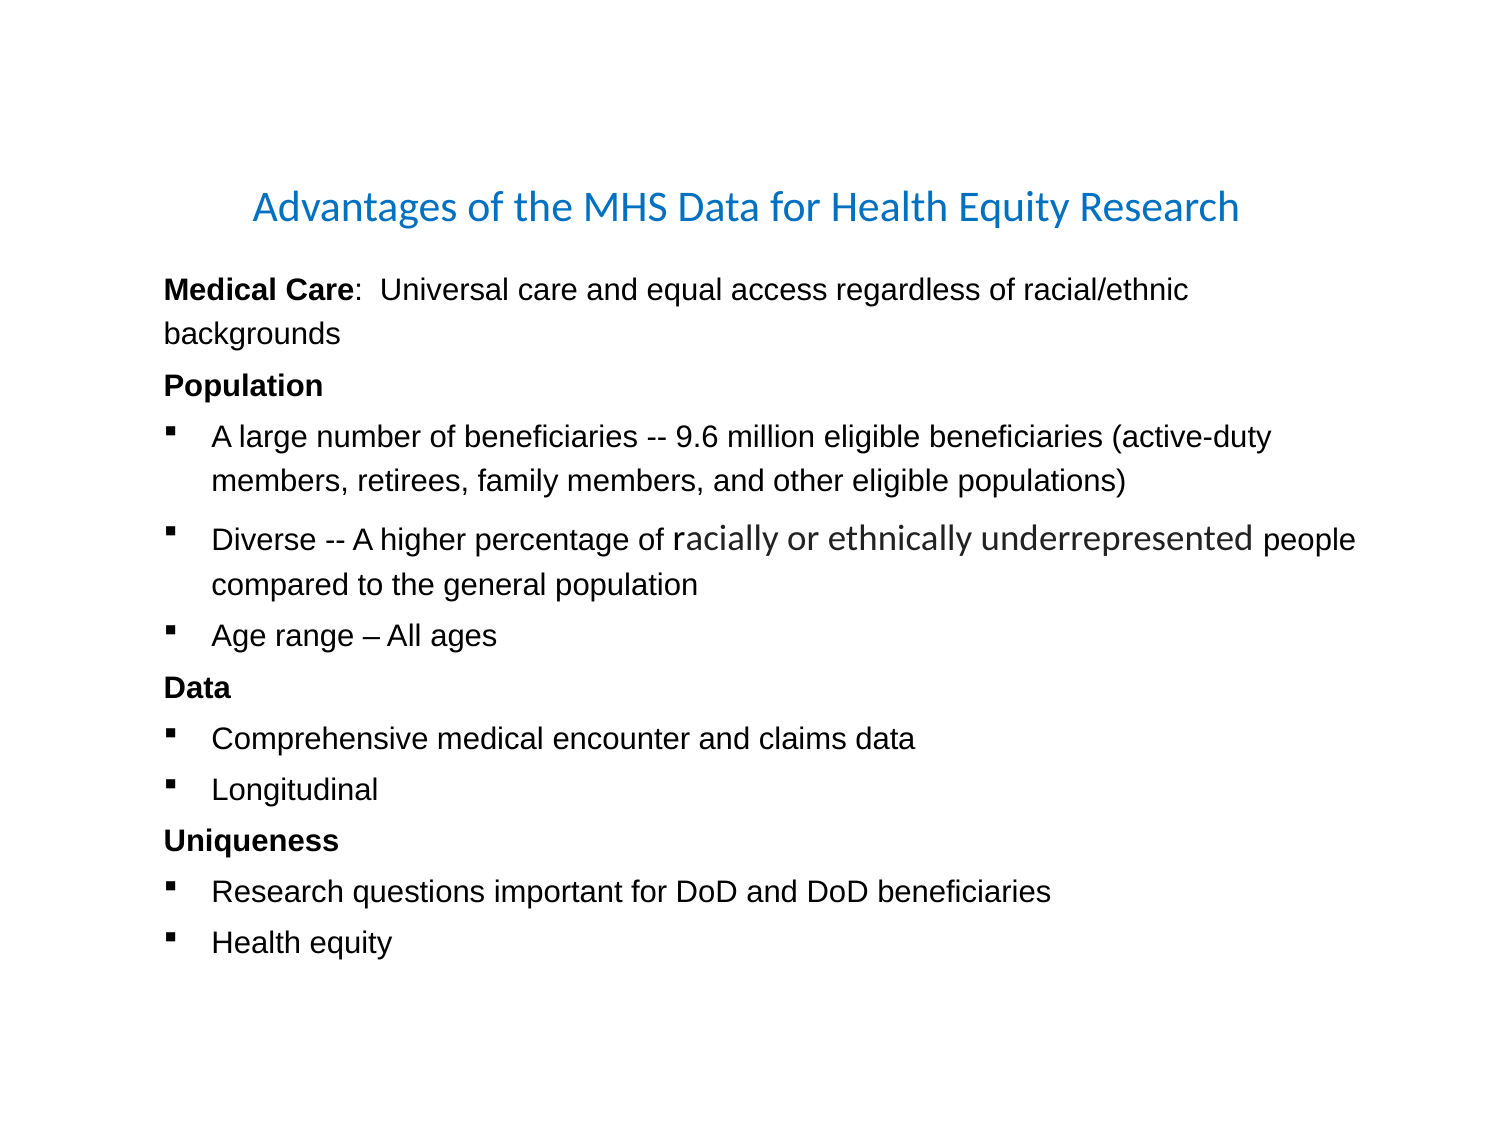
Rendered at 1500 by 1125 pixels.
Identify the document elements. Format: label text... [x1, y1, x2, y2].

list Medical Care: Universal care and equal access regardless of racial/ethnic backgrounds Population A large number of beneficiaries -- 9.6 million eligible beneficiaries (active-duty members, retirees, family members, and other eligible populations) Diverse -- A higher percentage of racially or ethnically underrepresented people compared to the general population Age range – All ages Data Comprehensive medical encounter and claims data Longitudinal Uniqueness Research questions important for DoD and DoD beneficiaries Health equity [148, 254, 1391, 981]
title Advantages of the MHS Data for Health Equity Research [237, 160, 1263, 254]
